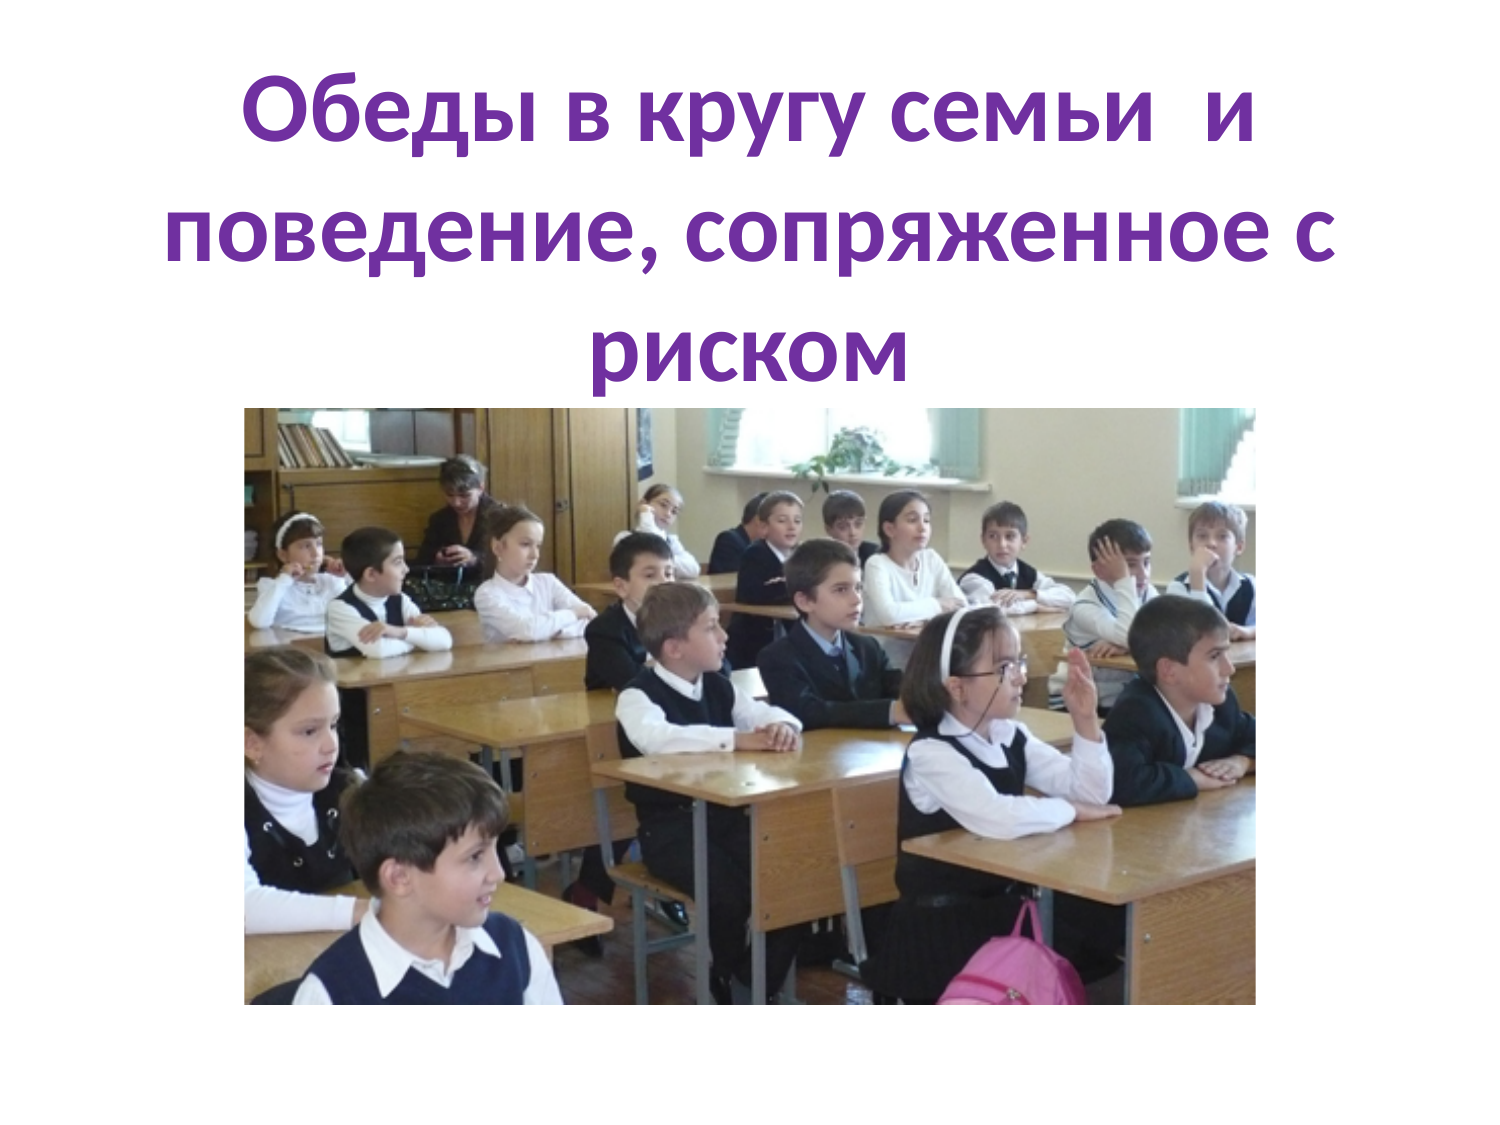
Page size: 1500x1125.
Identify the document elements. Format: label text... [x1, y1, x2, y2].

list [243, 408, 1256, 1006]
title Обеды в кругу семьи и поведение, сопряженное с риском [75, 45, 1425, 398]
